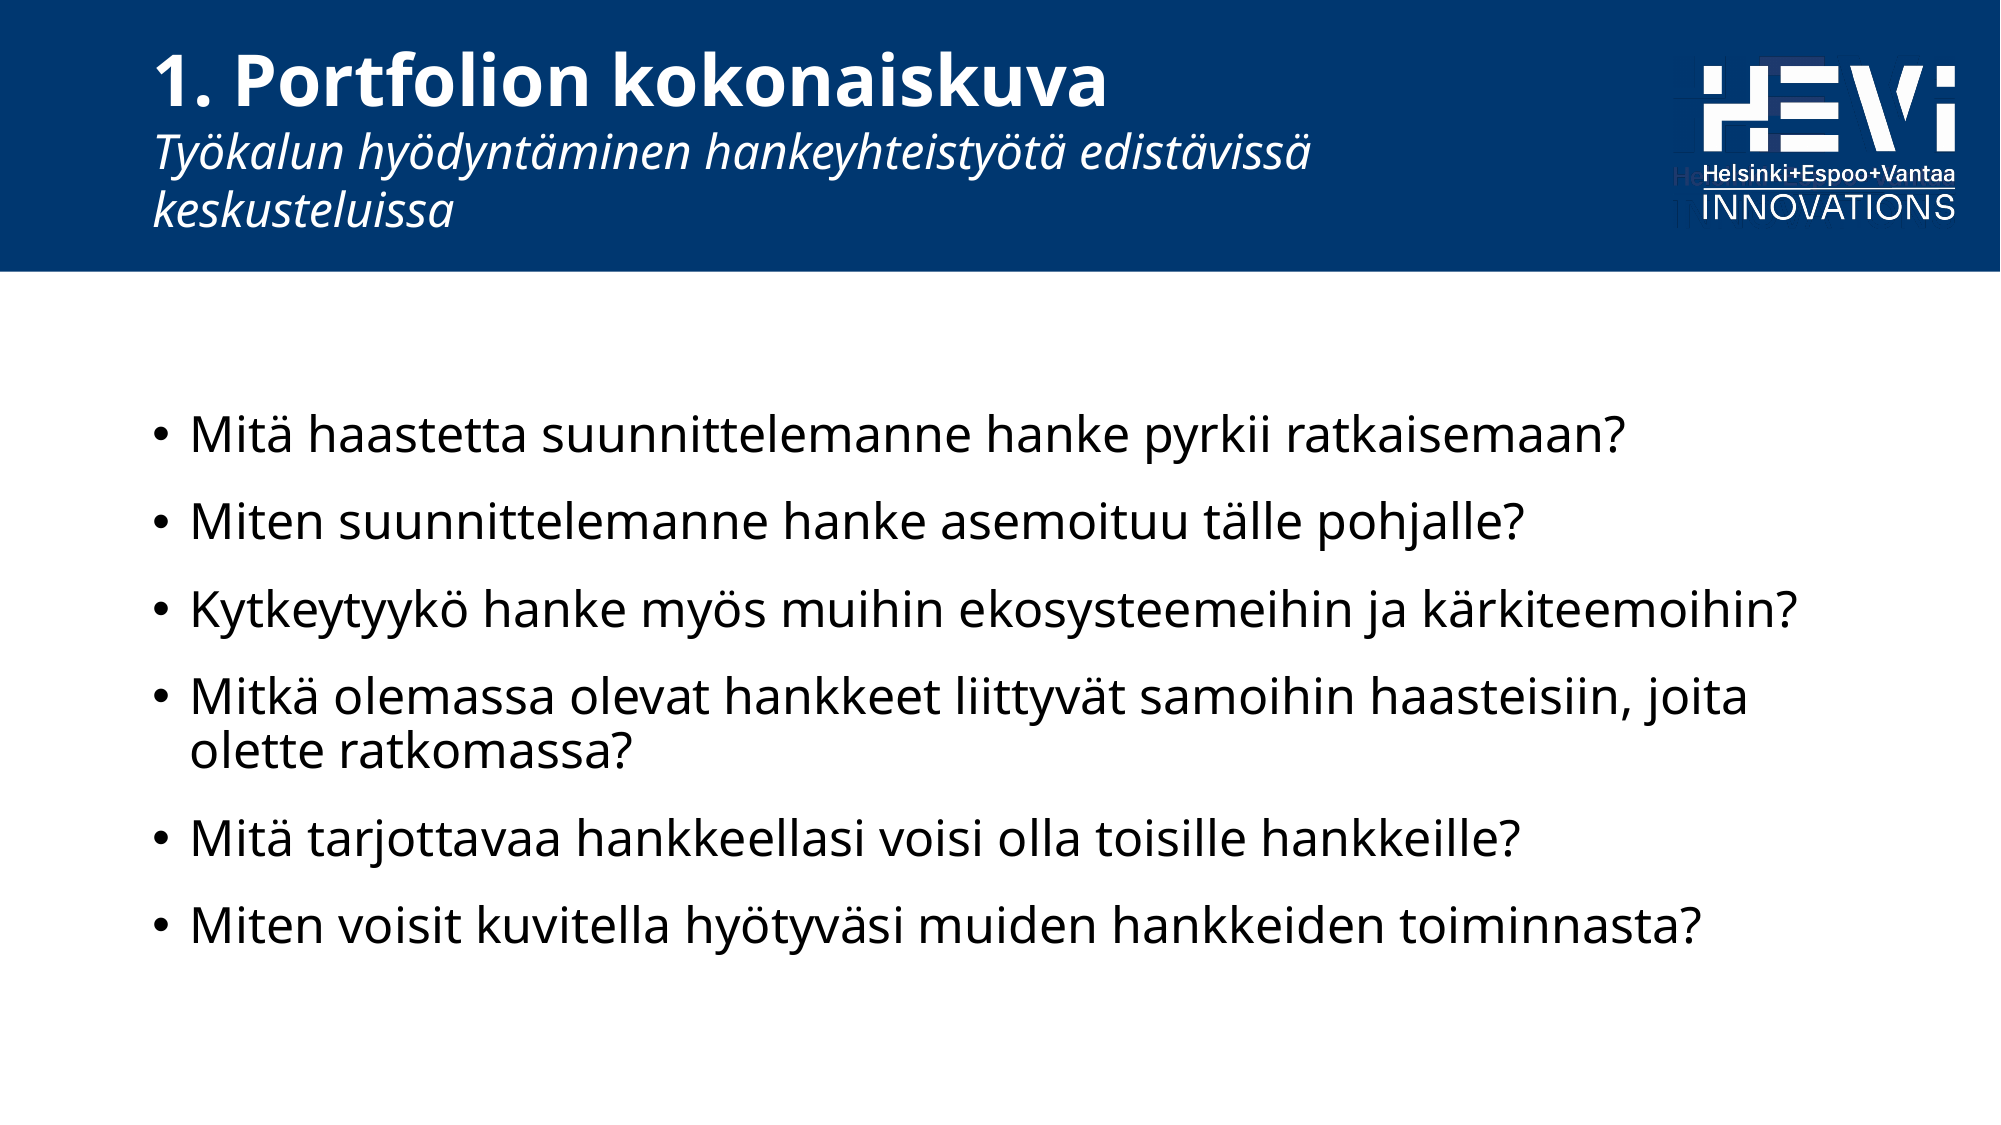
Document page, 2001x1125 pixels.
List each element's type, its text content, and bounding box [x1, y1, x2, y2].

list Mitä haastetta suunnittelemanne hanke pyrkii ratkaisemaan? Miten suunnittelemanne hanke asemoituu tälle pohjalle? Kytkeytyykö hanke myös muihin ekosysteemeihin ja kärkiteemoihin? Mitkä olemassa olevat hankkeet liittyvät samoihin haasteisiin, joita olette ratkomassa? Mitä tarjottavaa hankkeellasi voisi olla toisille hankkeille? Miten voisit kuvitella hyötyväsi muiden hankkeiden toiminnasta? [137, 402, 1863, 992]
title 1. Portfolion kokonaiskuva Työkalun hyödyntäminen hankeyhteistyötä edistävissä keskusteluissa [137, 27, 1631, 245]
